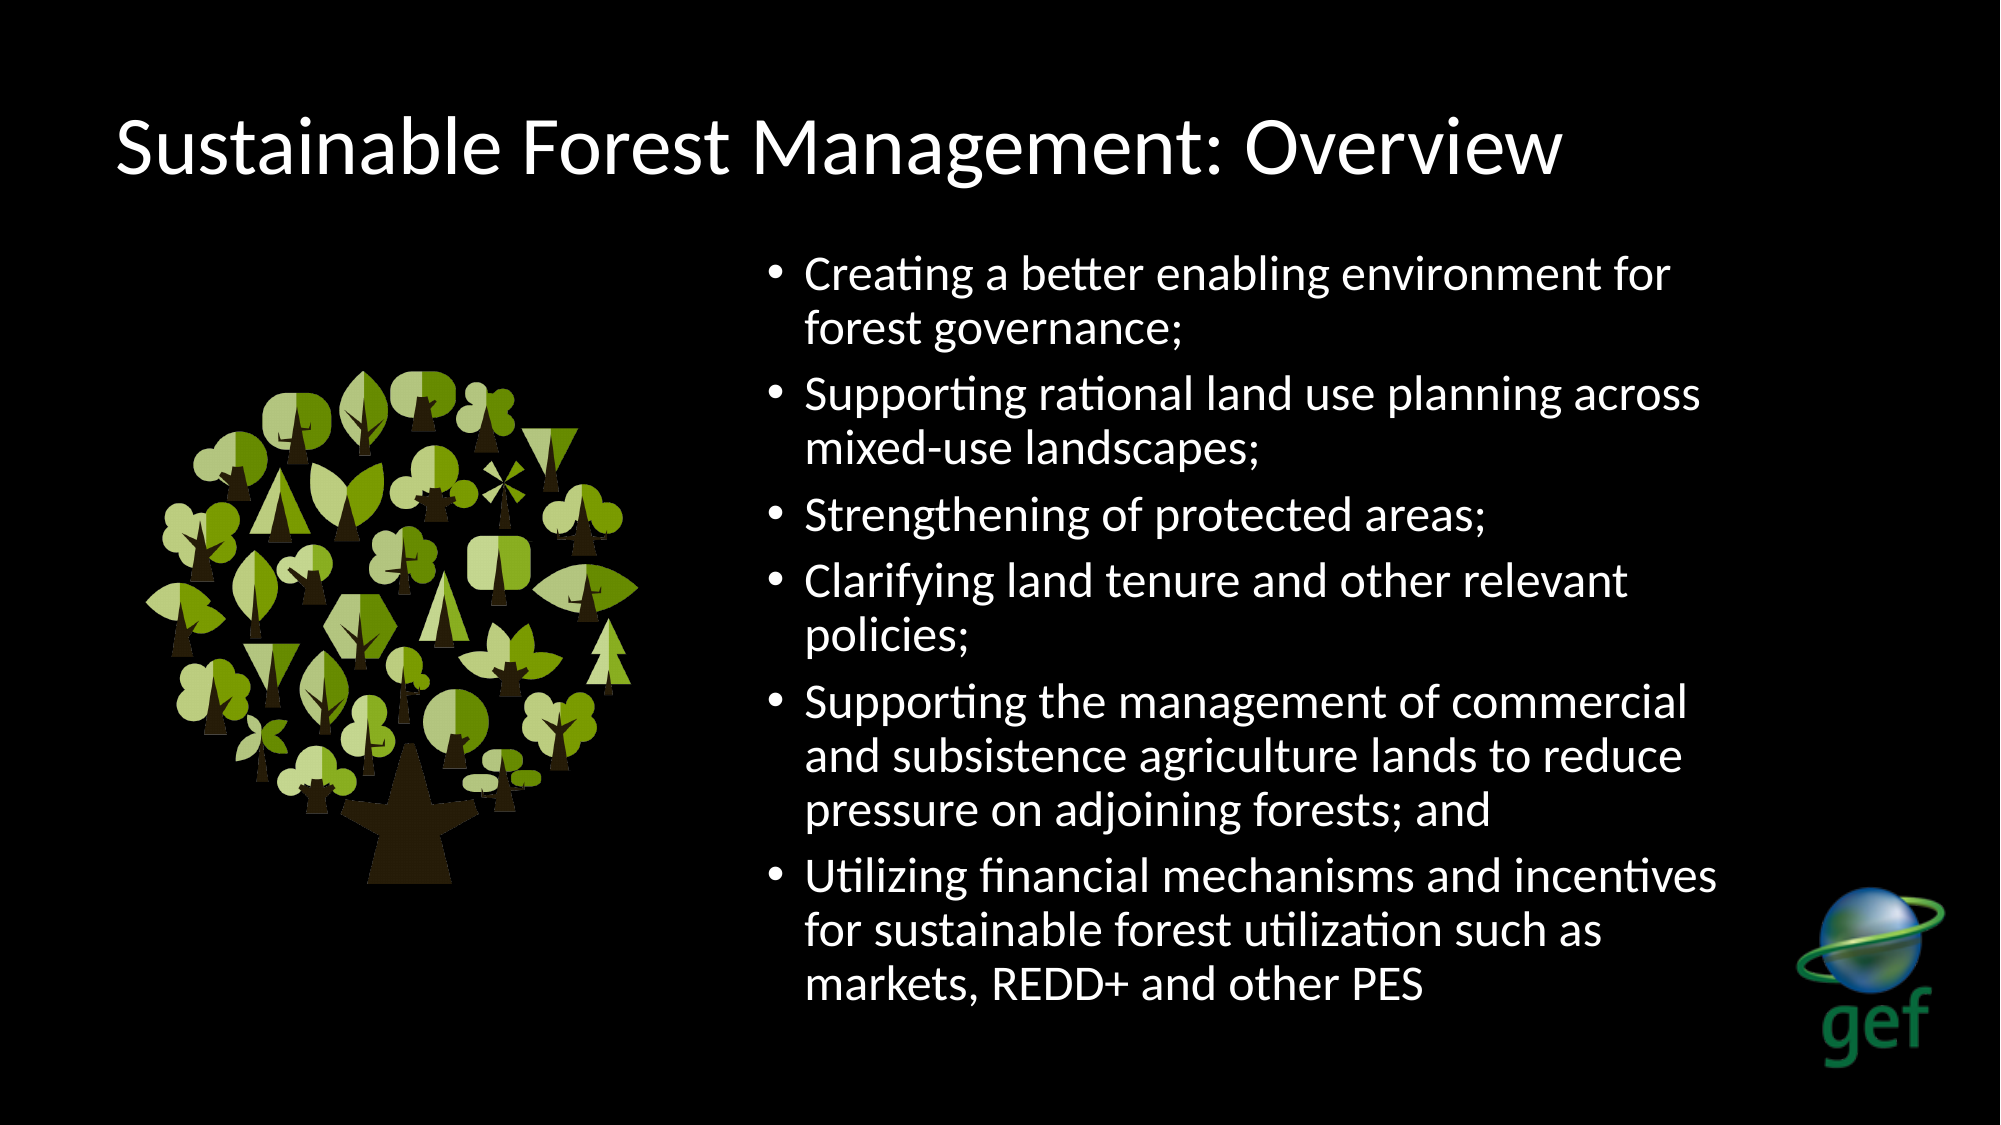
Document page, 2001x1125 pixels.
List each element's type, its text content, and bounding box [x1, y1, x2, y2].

picture [132, 351, 654, 884]
text_box Creating a better enabling environment for forest governance; Supporting rational land use planning across mixed-use landscapes; Strengthening of protected areas; Clarifying land tenure and other relevant policies; Supporting the management of commercial and subsistence agriculture lands to reduce pressure on adjoining forests; and Utilizing financial mechanisms and incentives for sustainable forest utilization such as markets, REDD+ and other PES [733, 221, 1780, 1031]
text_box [1779, 875, 1959, 1073]
text_box Sustainable Forest Management: Overview [100, 84, 1713, 200]
